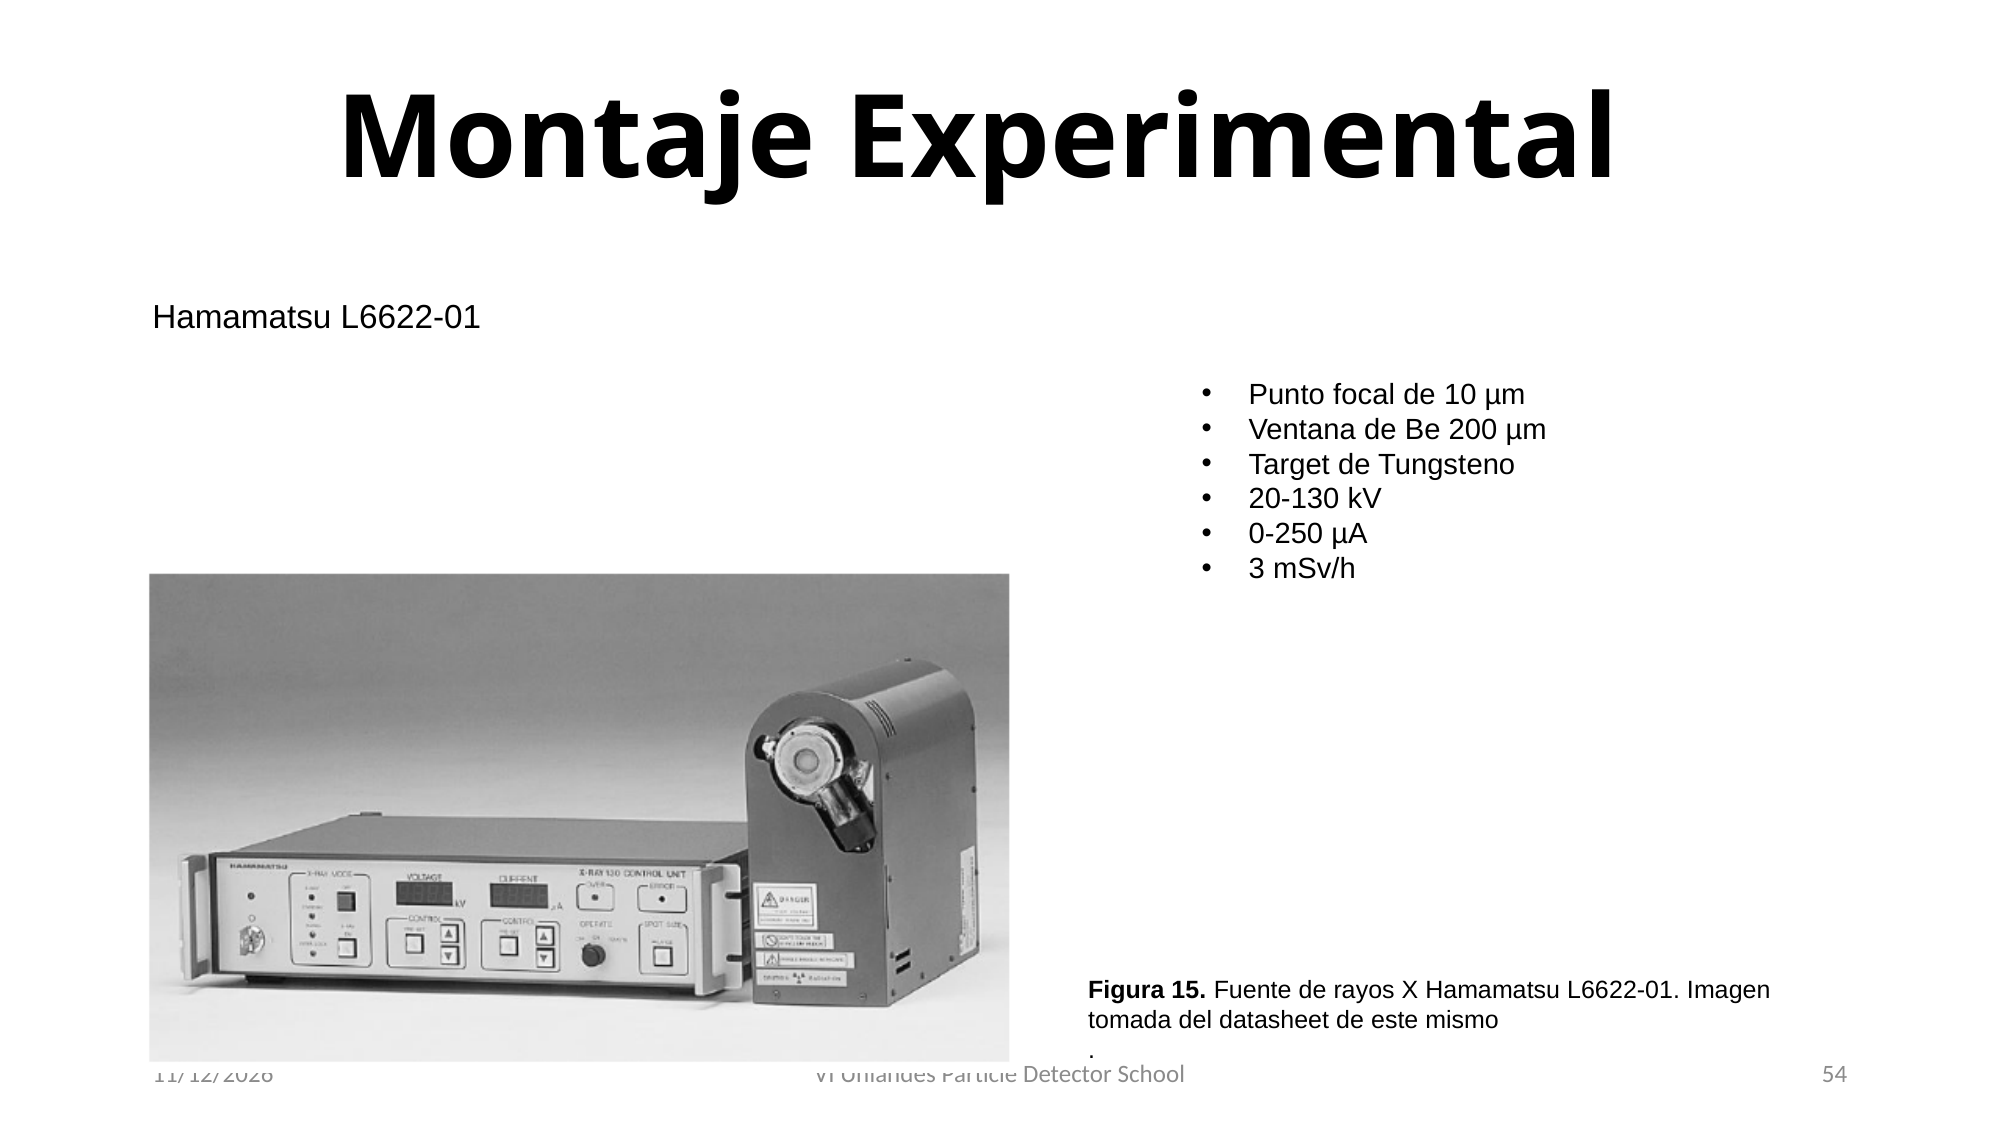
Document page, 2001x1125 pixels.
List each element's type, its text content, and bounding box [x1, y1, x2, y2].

text_box Figura 15. Fuente de rayos X Hamamatsu L6622-01. Imagen tomada del datasheet de este mismo . [1073, 966, 1812, 1072]
text_box Punto focal de 10 µm Ventana de Be 200 µm Target de Tungsteno 20-130 kV 0-250 µA 3 mSv/h [1186, 367, 1926, 628]
text_box Hamamatsu L6622-01 [137, 287, 1693, 702]
footer VI Uniandes Particle Detector School [662, 1042, 1338, 1103]
picture [137, 571, 1022, 1073]
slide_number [137, 1073, 588, 1103]
title Montaje Experimental [318, 67, 1638, 214]
slide_number 54 [1412, 1042, 1863, 1103]
